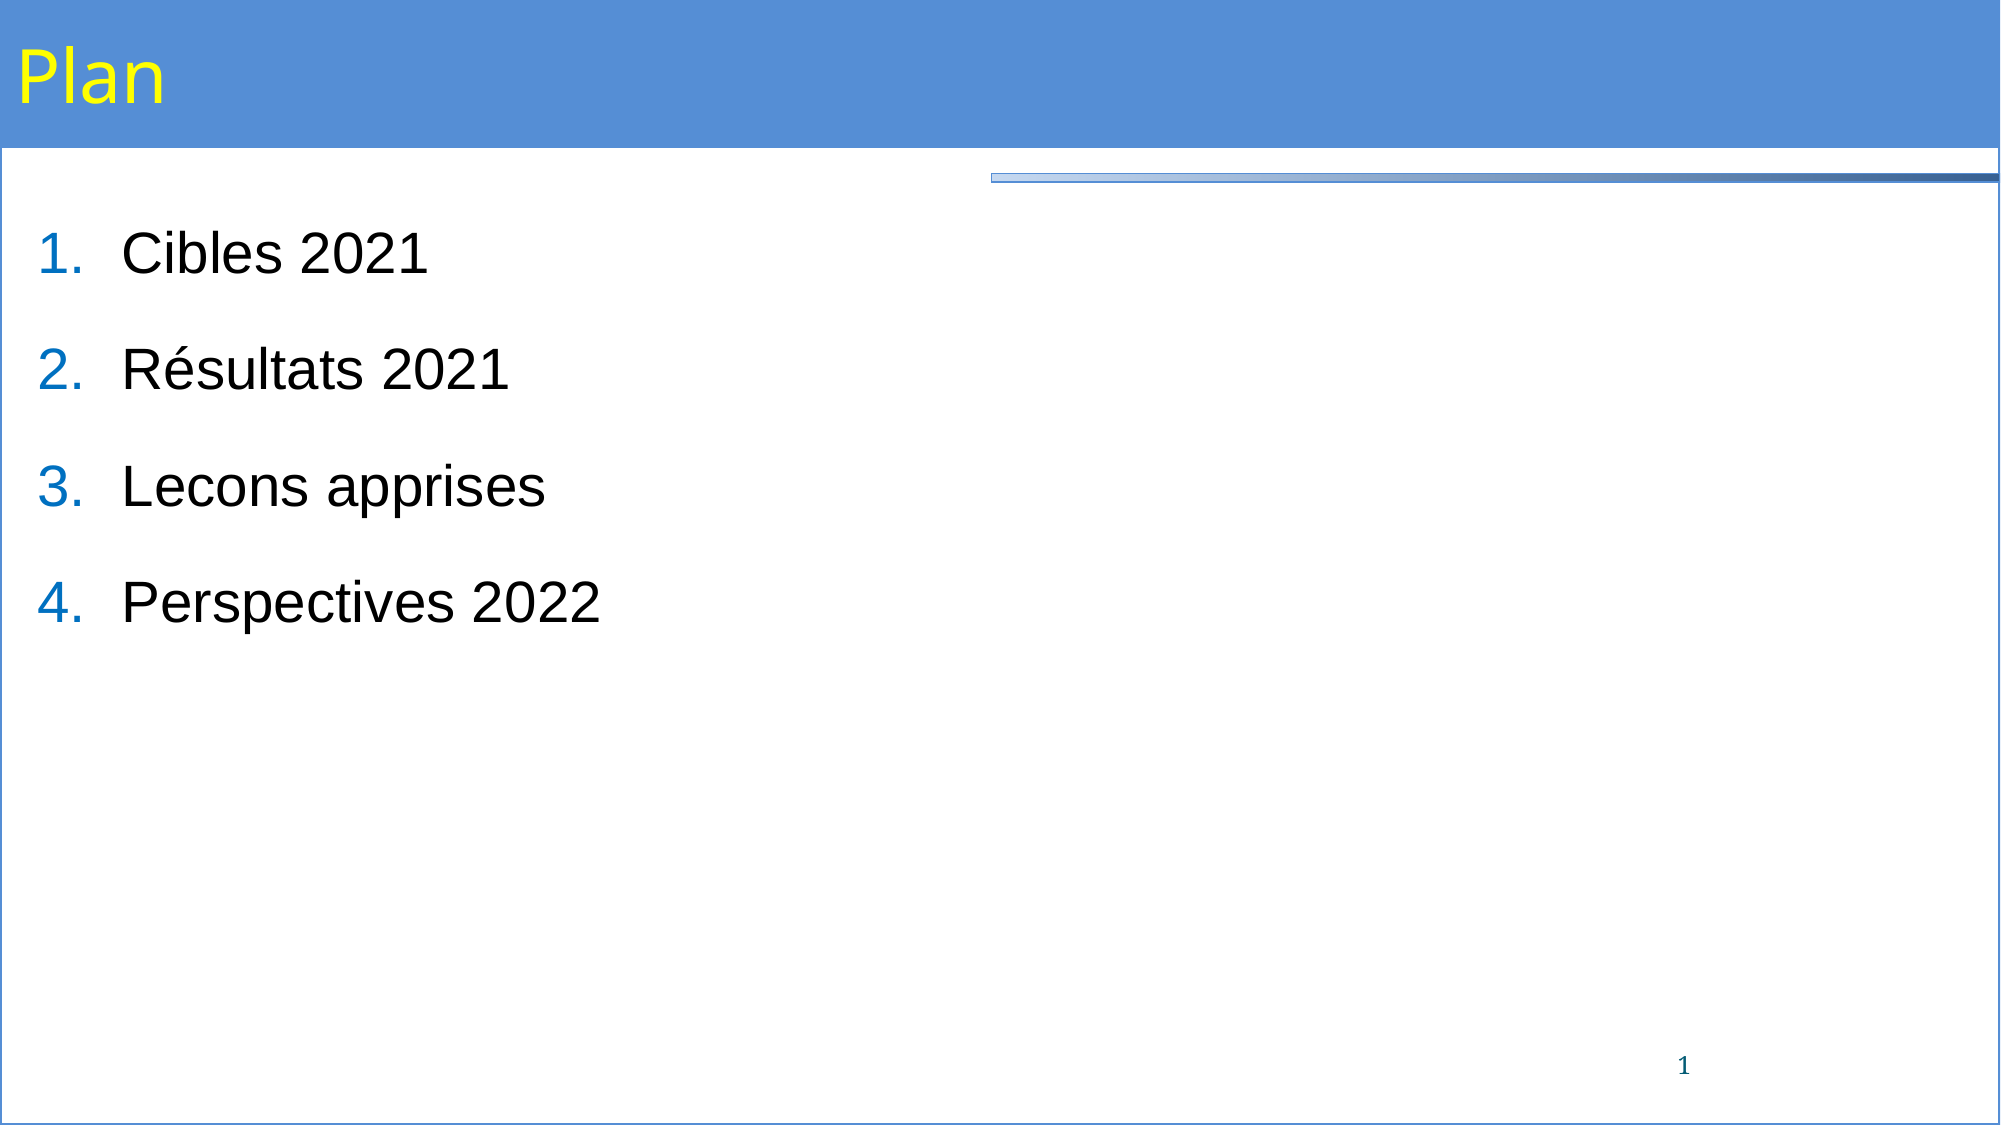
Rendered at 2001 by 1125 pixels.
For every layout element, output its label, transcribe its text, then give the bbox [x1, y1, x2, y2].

slide_number 1 [1662, 1042, 2000, 1103]
list Cibles 2021 Résultats 2021 Lecons apprises Perspectives 2022 [22, 172, 2000, 1078]
title Plan [0, 0, 2000, 148]
